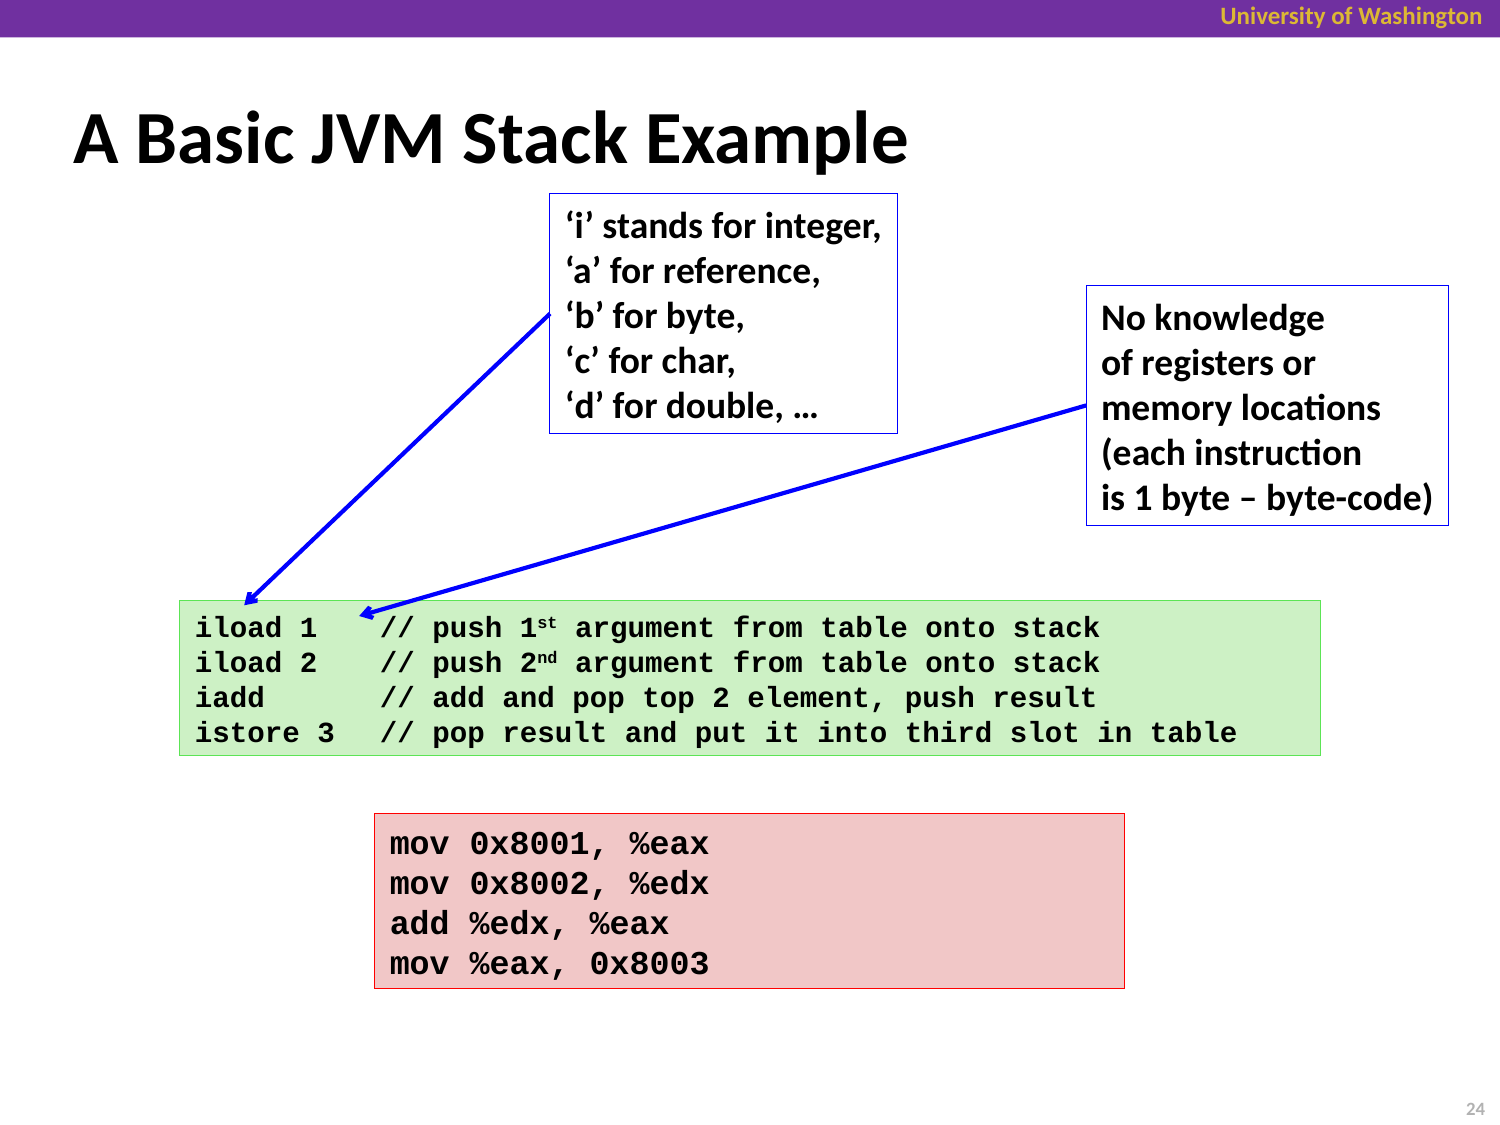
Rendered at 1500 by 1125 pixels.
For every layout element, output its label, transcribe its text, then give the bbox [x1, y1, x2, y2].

text_box mov 0x8001, %eax mov 0x8002, %edx add %edx, %eax mov %eax, 0x8003 [374, 813, 1125, 989]
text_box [358, 285, 1451, 617]
text_box iload 1 // push 1st argument from table onto stack iload 2 // push 2nd argument from table onto stack iadd // add and pop top 2 element, push result istore 3 // pop result and put it into third slot in table [179, 600, 1321, 756]
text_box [243, 193, 900, 606]
slide_number 24 [1400, 1077, 1500, 1125]
title A Basic JVM Stack Example [58, 71, 1438, 197]
